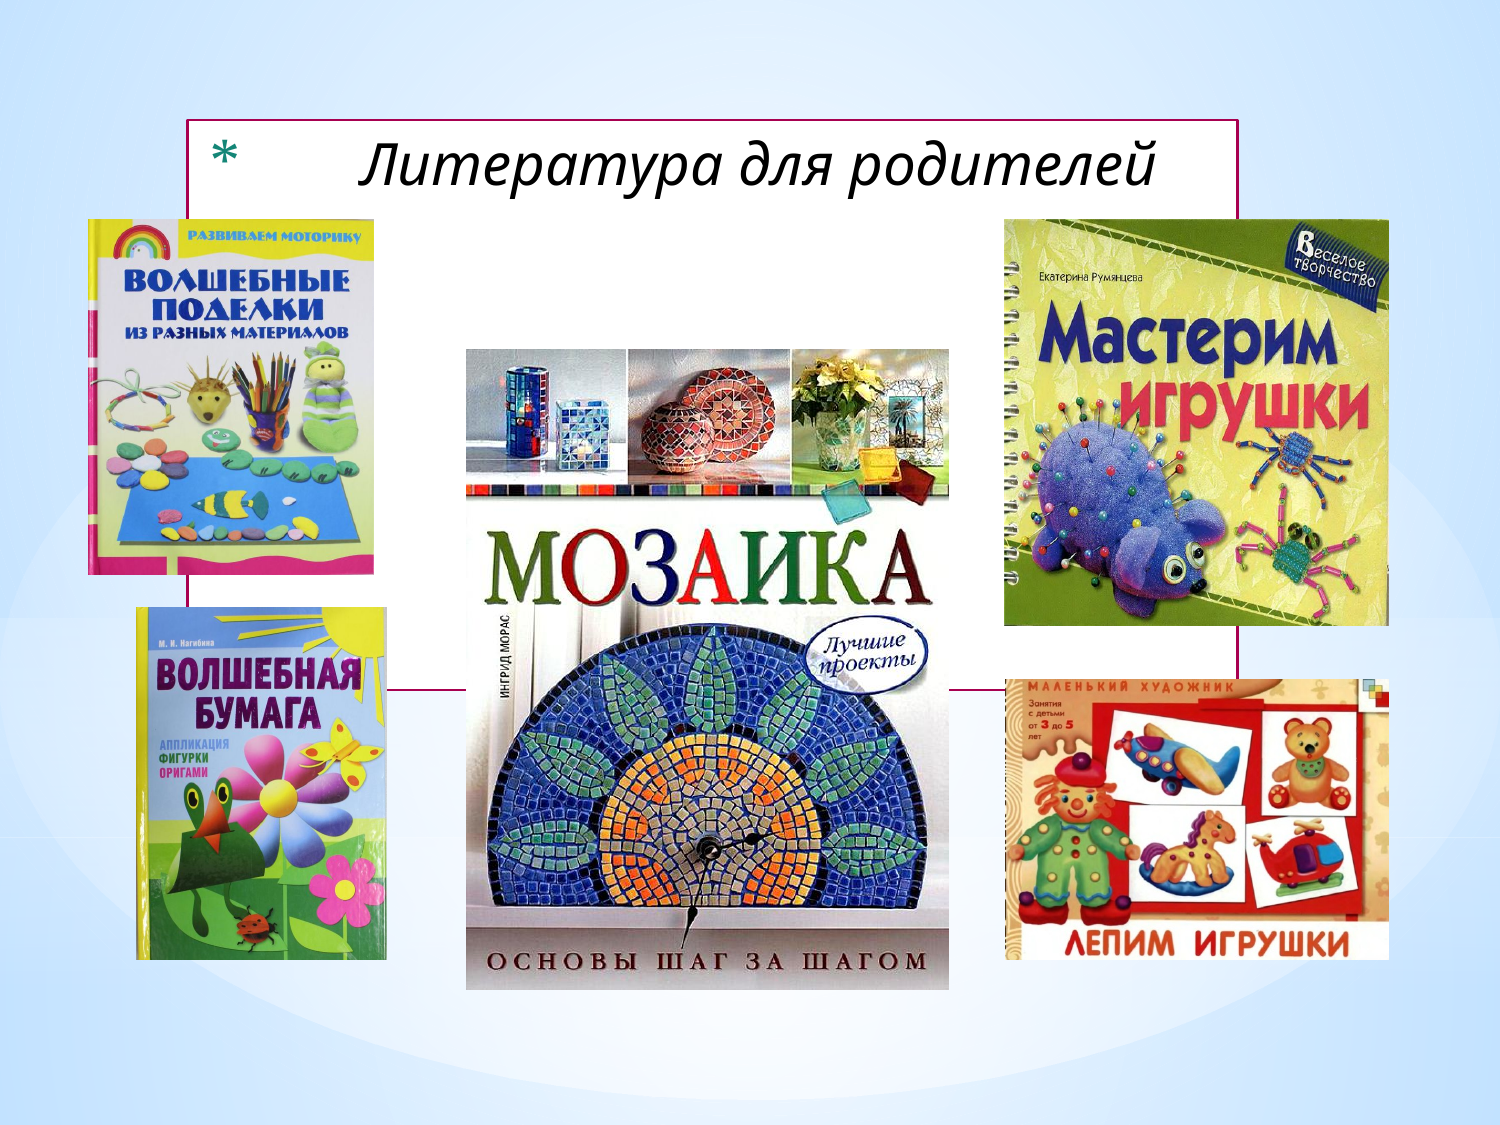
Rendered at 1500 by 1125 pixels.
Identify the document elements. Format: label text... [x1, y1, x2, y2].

picture [1005, 679, 1389, 961]
picture [1003, 219, 1389, 626]
picture [88, 219, 375, 575]
picture [135, 607, 387, 961]
picture [466, 349, 949, 991]
list Литература для родителей [186, 119, 1239, 691]
